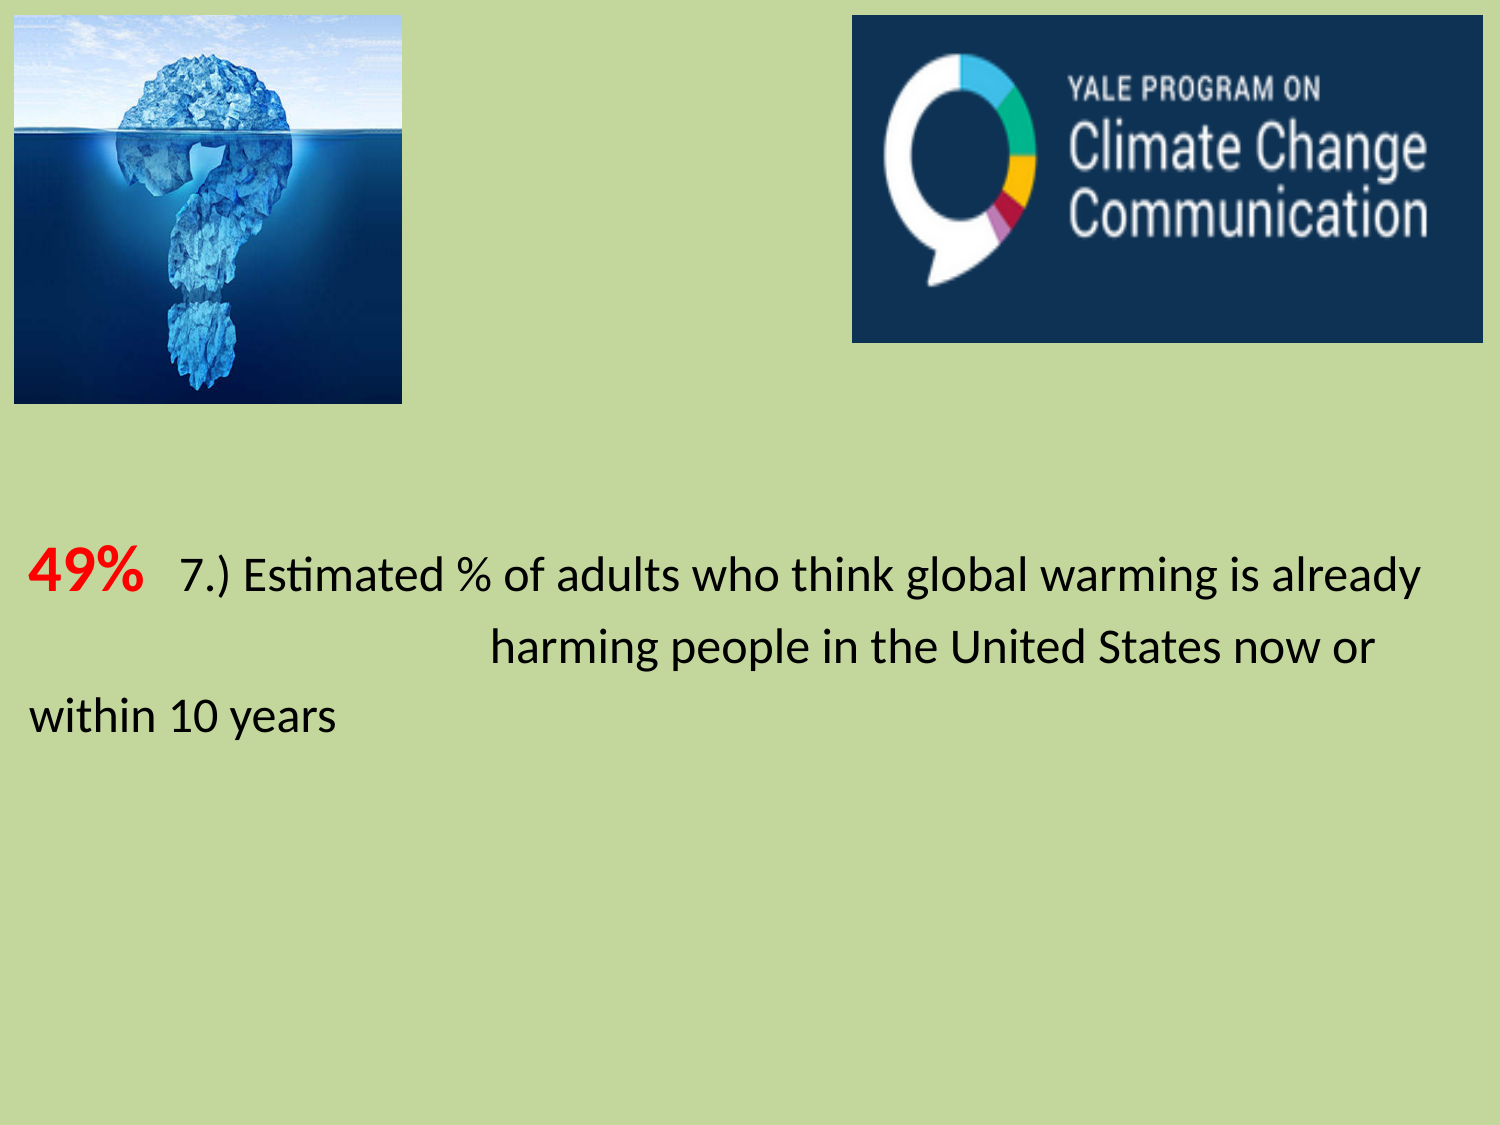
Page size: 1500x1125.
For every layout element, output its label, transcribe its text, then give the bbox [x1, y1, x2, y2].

picture [852, 15, 1484, 343]
text_box 49% 7.) Estimated % of adults who think global warming is already harming people in the United States now or within 10 years [13, 436, 1500, 750]
picture [13, 15, 403, 405]
